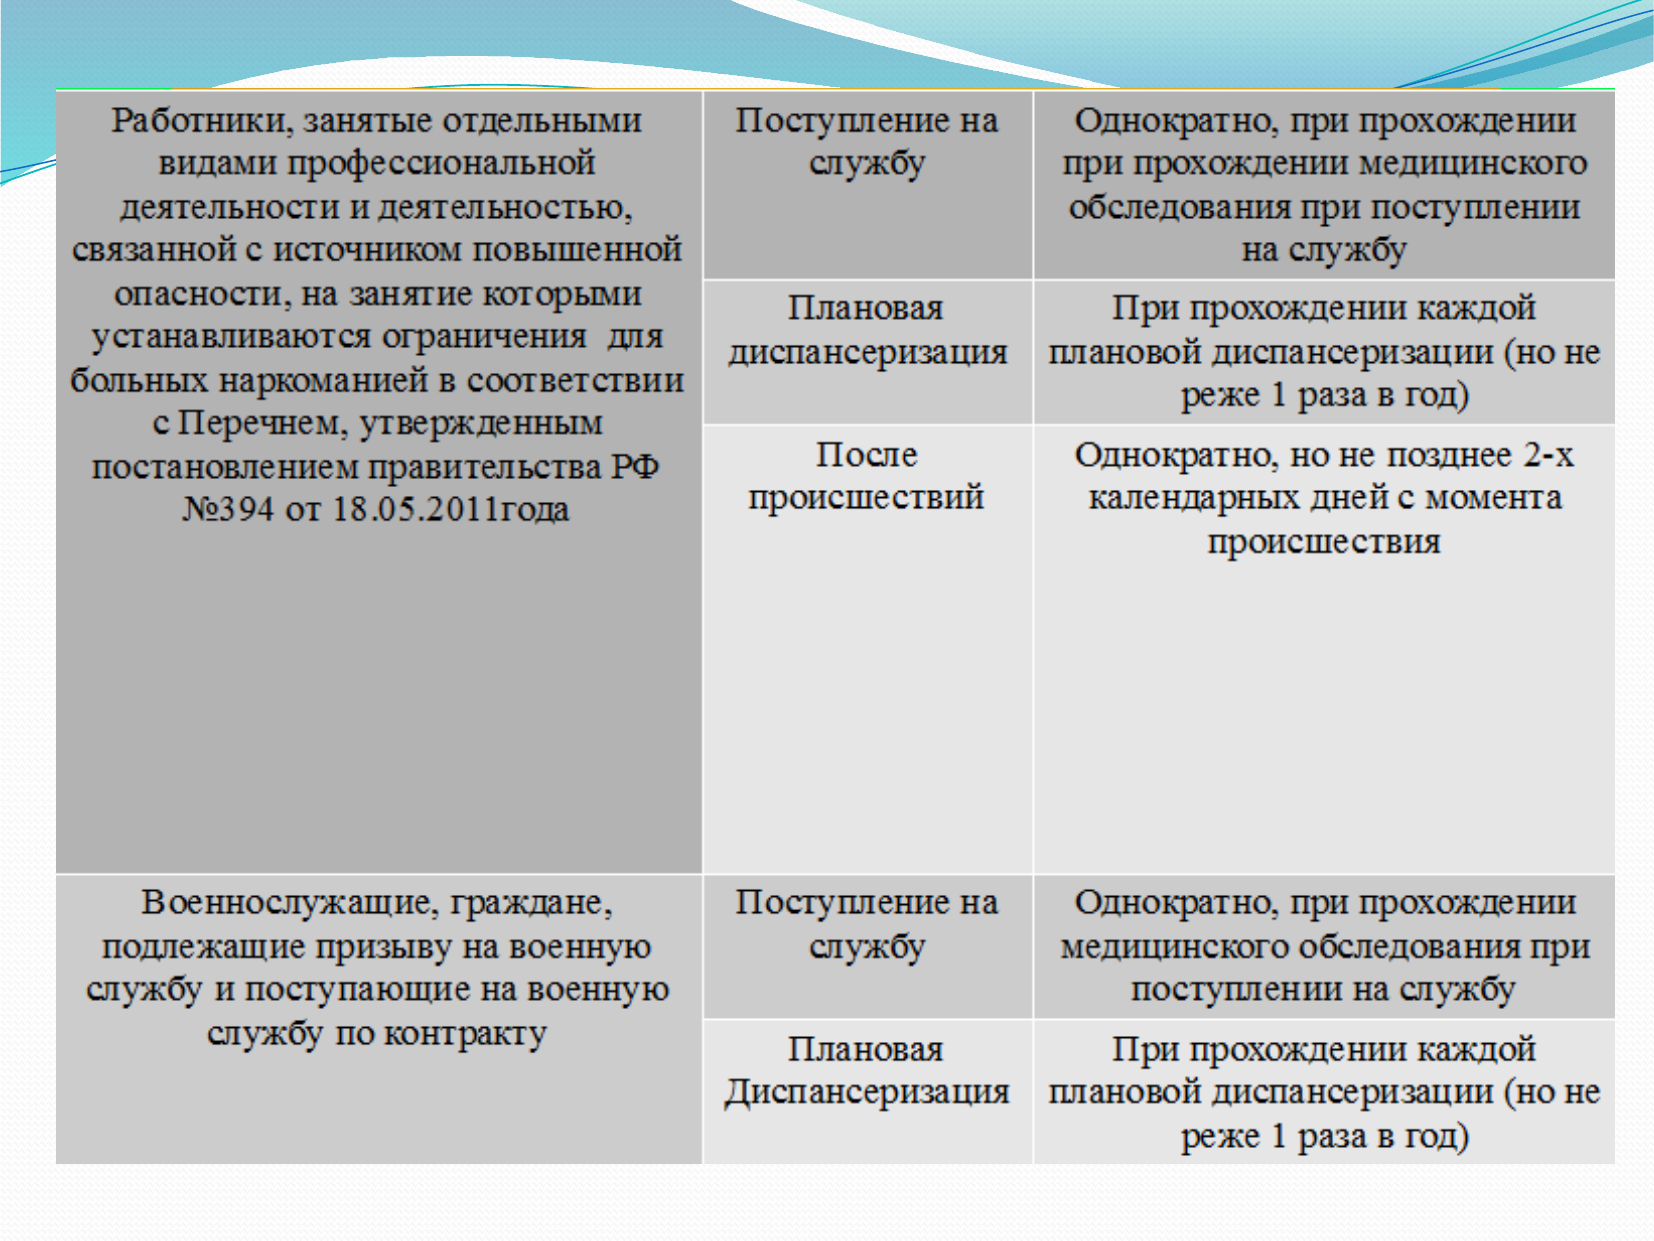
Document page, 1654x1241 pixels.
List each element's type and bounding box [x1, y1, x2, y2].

picture [56, 88, 1615, 1164]
